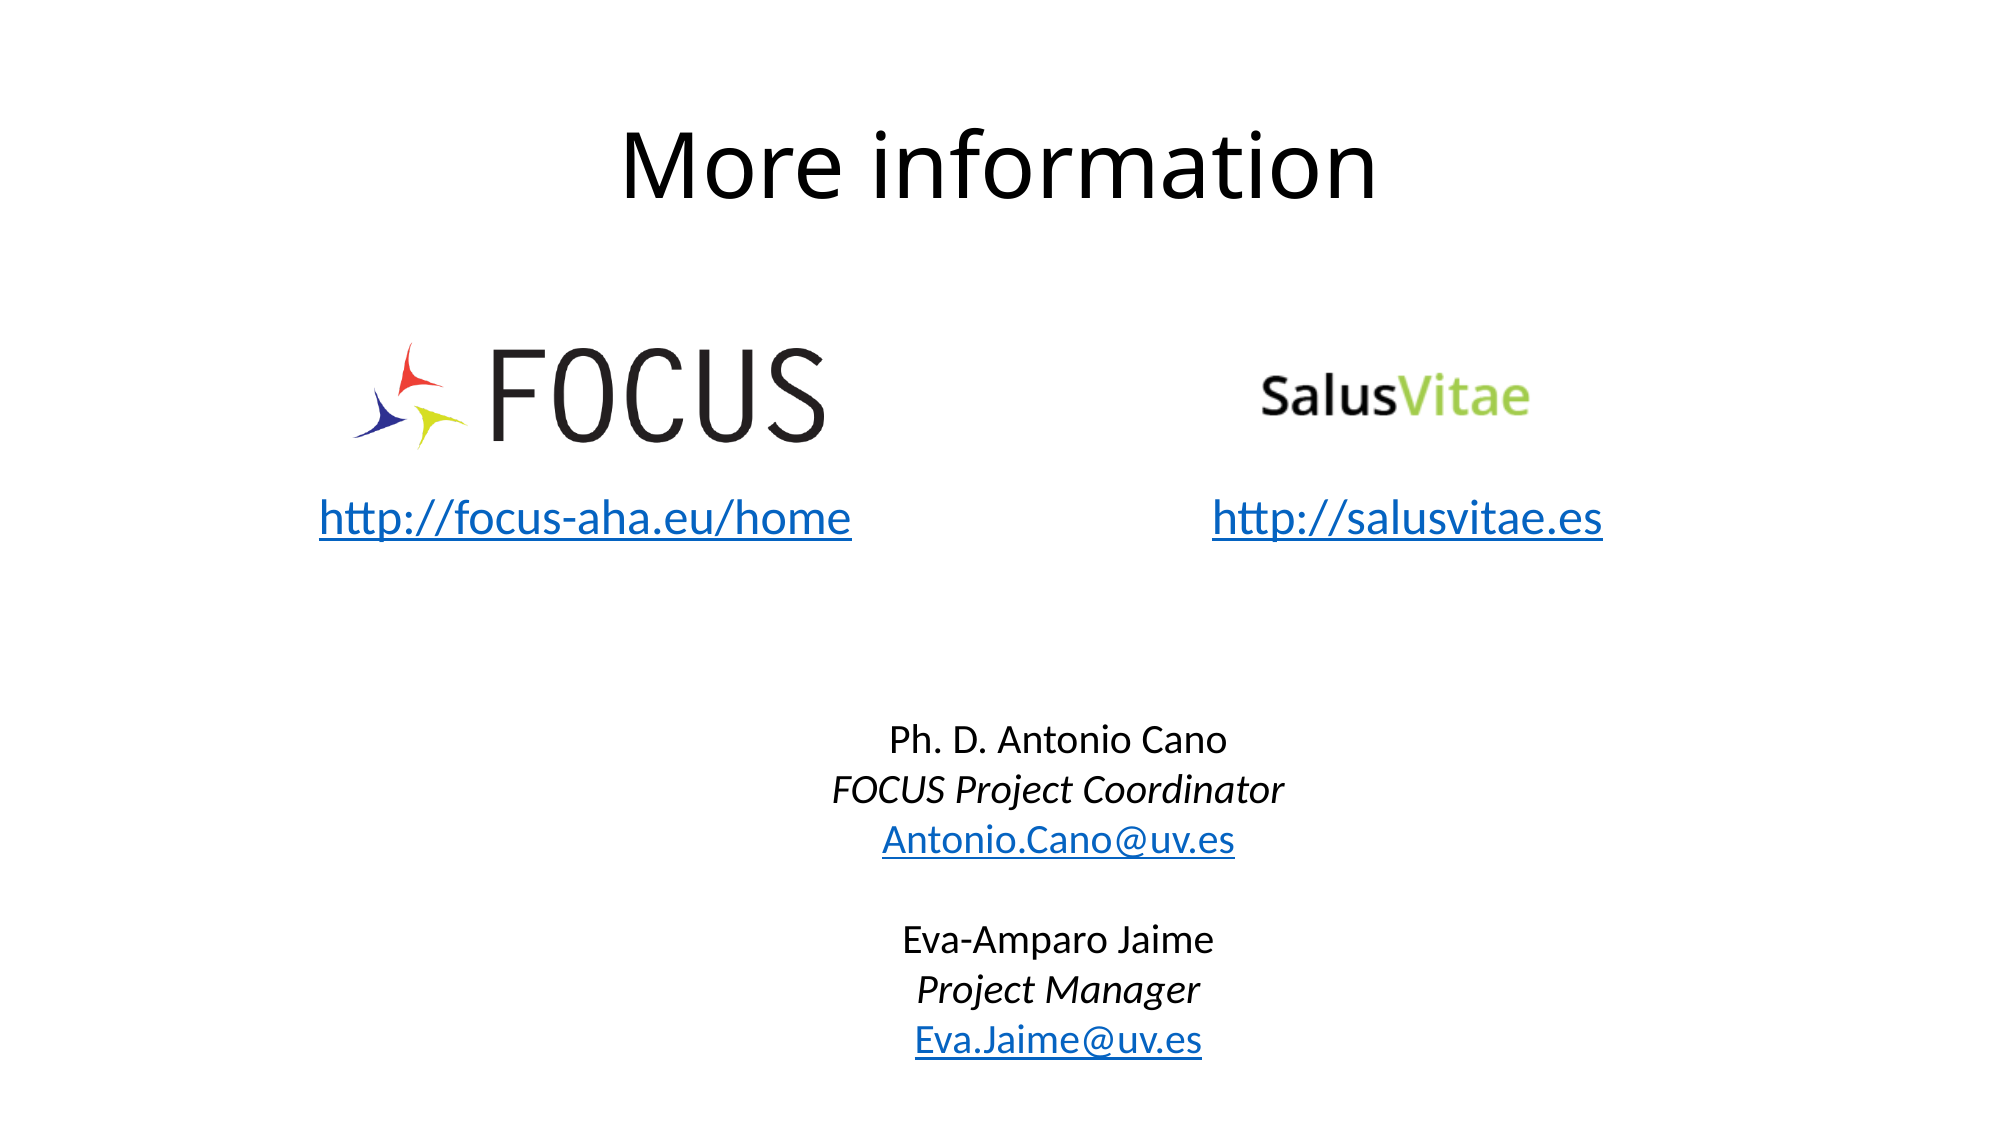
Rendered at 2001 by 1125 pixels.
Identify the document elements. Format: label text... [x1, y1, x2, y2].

text_box http://salusvitae.es [1197, 477, 1699, 552]
text_box http://focus-aha.eu/home [303, 477, 902, 552]
picture [352, 342, 824, 450]
text_box Ph. D. Antonio Cano FOCUS Project Coordinator Antonio.Cano@uv.es Eva-Amparo Jaime Project Manager Eva.Jaime@uv.es [783, 704, 1333, 1070]
title More information [137, 59, 1863, 278]
picture [1256, 368, 1538, 424]
